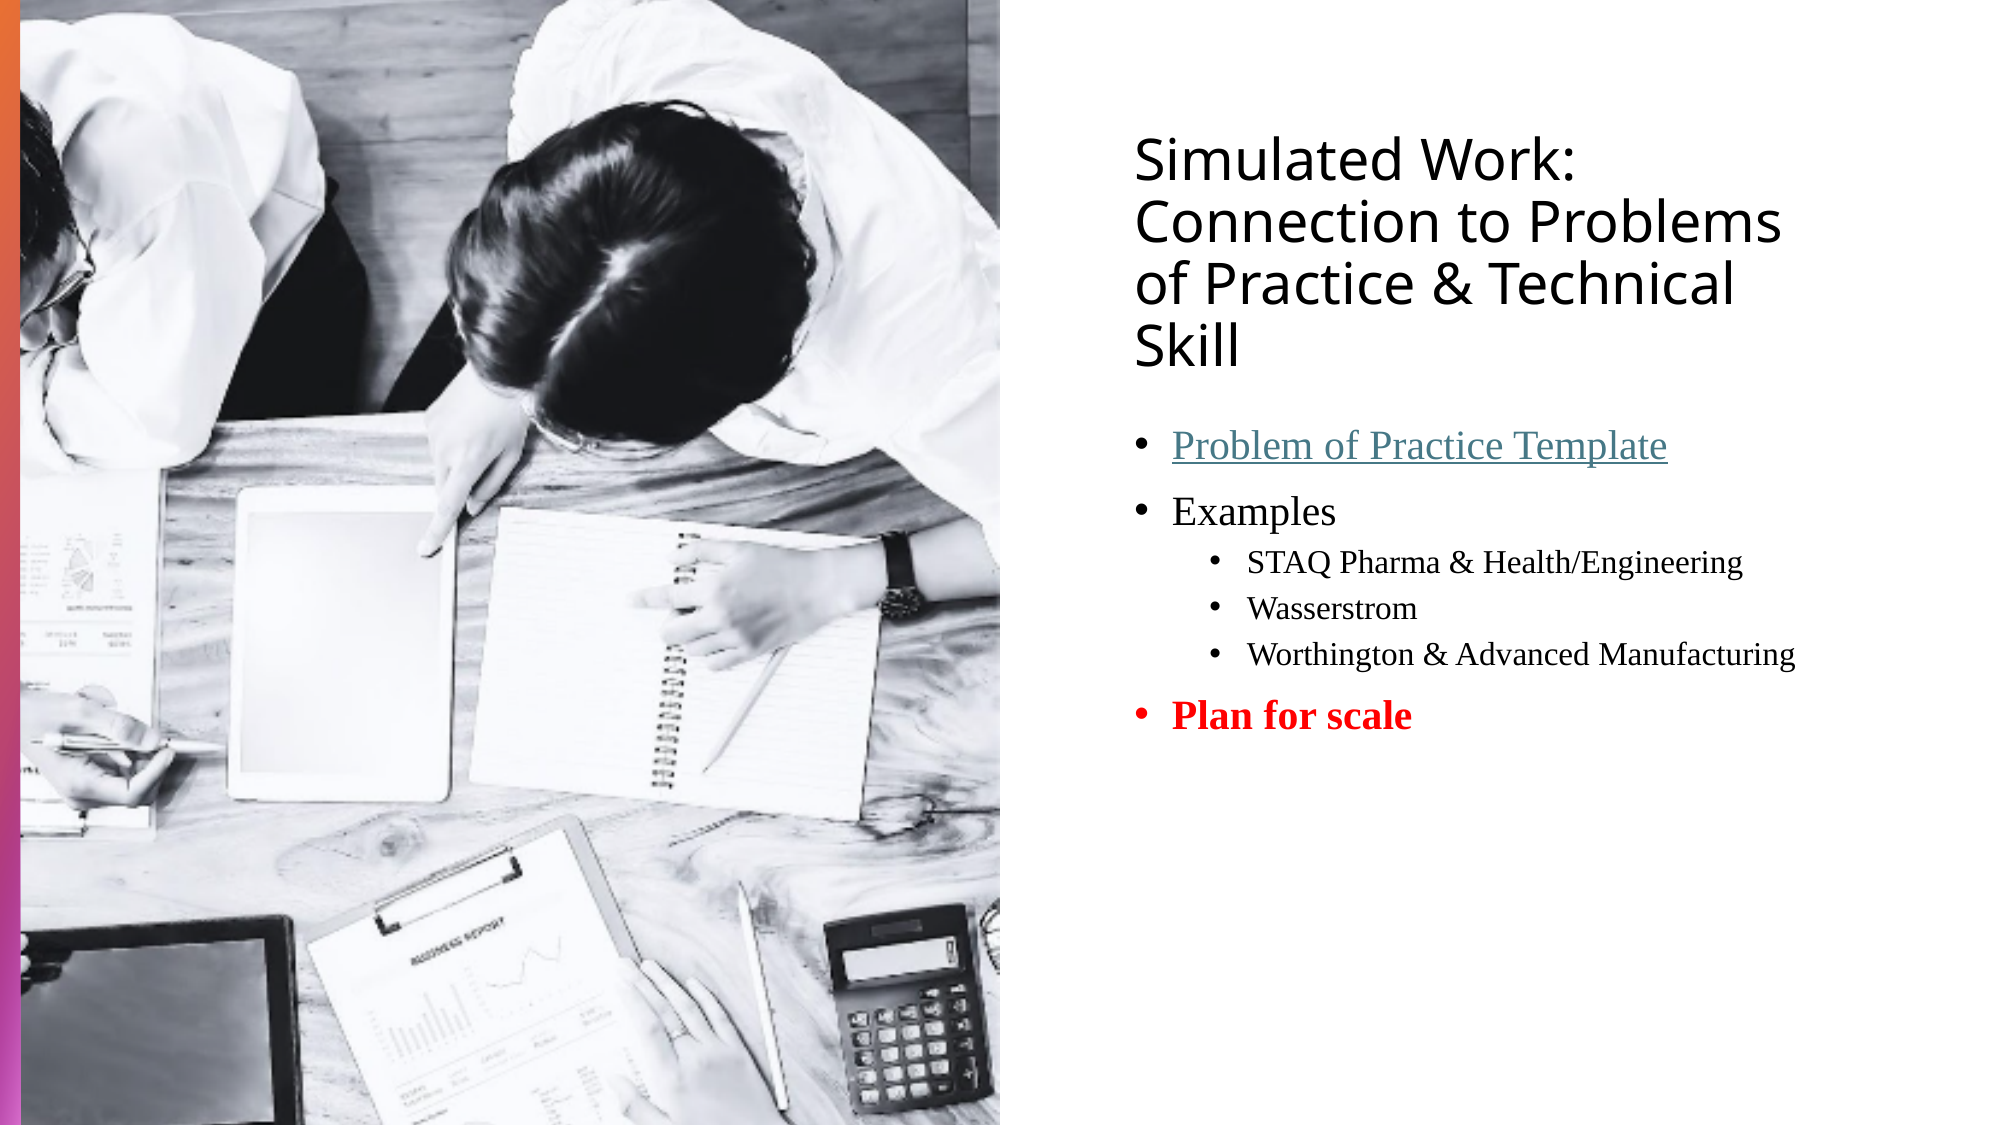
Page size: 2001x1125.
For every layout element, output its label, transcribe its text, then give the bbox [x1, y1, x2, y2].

picture [21, 0, 1001, 1125]
list Problem of Practice Template Examples STAQ Pharma & Health/Engineering Wasserstrom Worthington & Advanced Manufacturing Plan for scale [1119, 415, 1857, 982]
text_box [0, 0, 21, 1125]
title Simulated Work: Connection to Problems of Practice & Technical Skill [1119, 121, 1857, 387]
